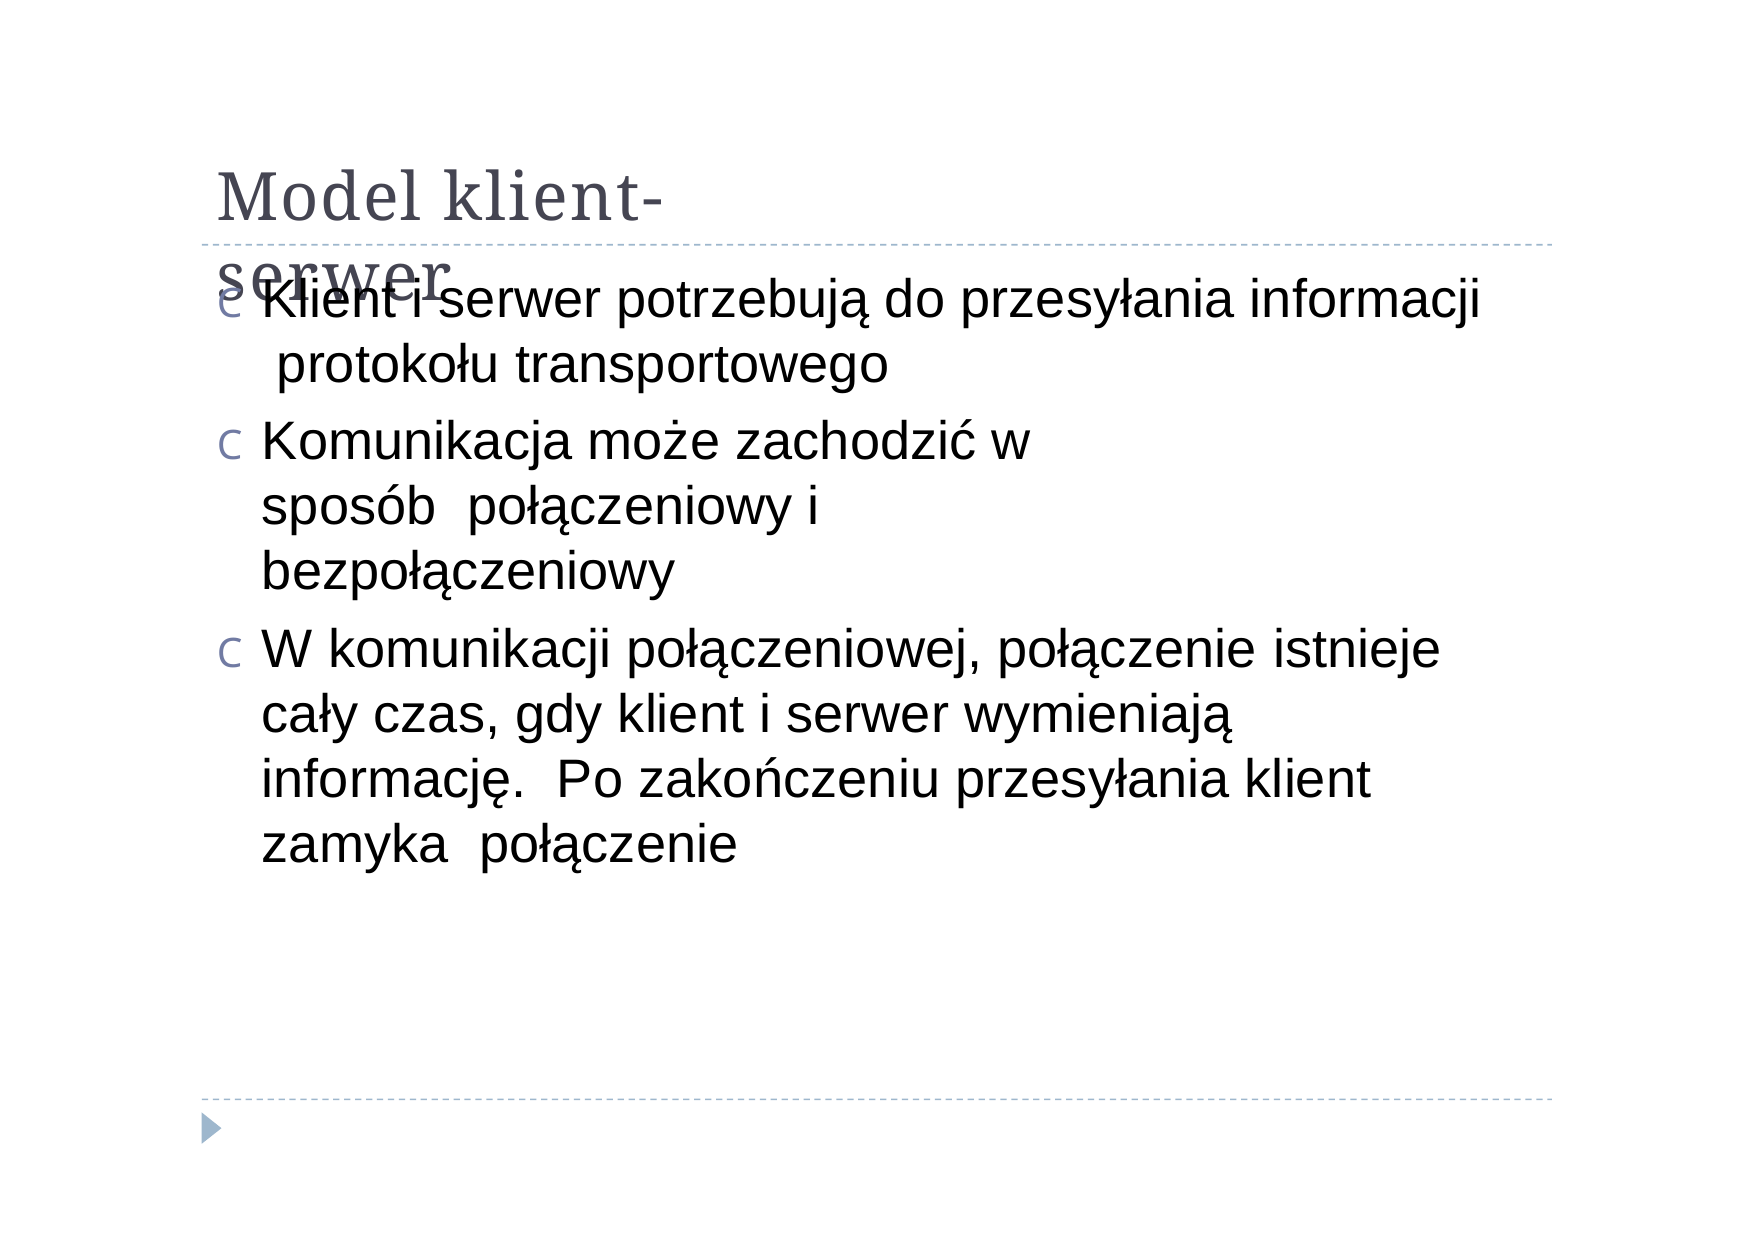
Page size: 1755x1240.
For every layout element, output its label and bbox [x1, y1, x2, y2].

title [214, 151, 863, 261]
text_box [214, 261, 1515, 873]
text_box [201, 1112, 222, 1144]
